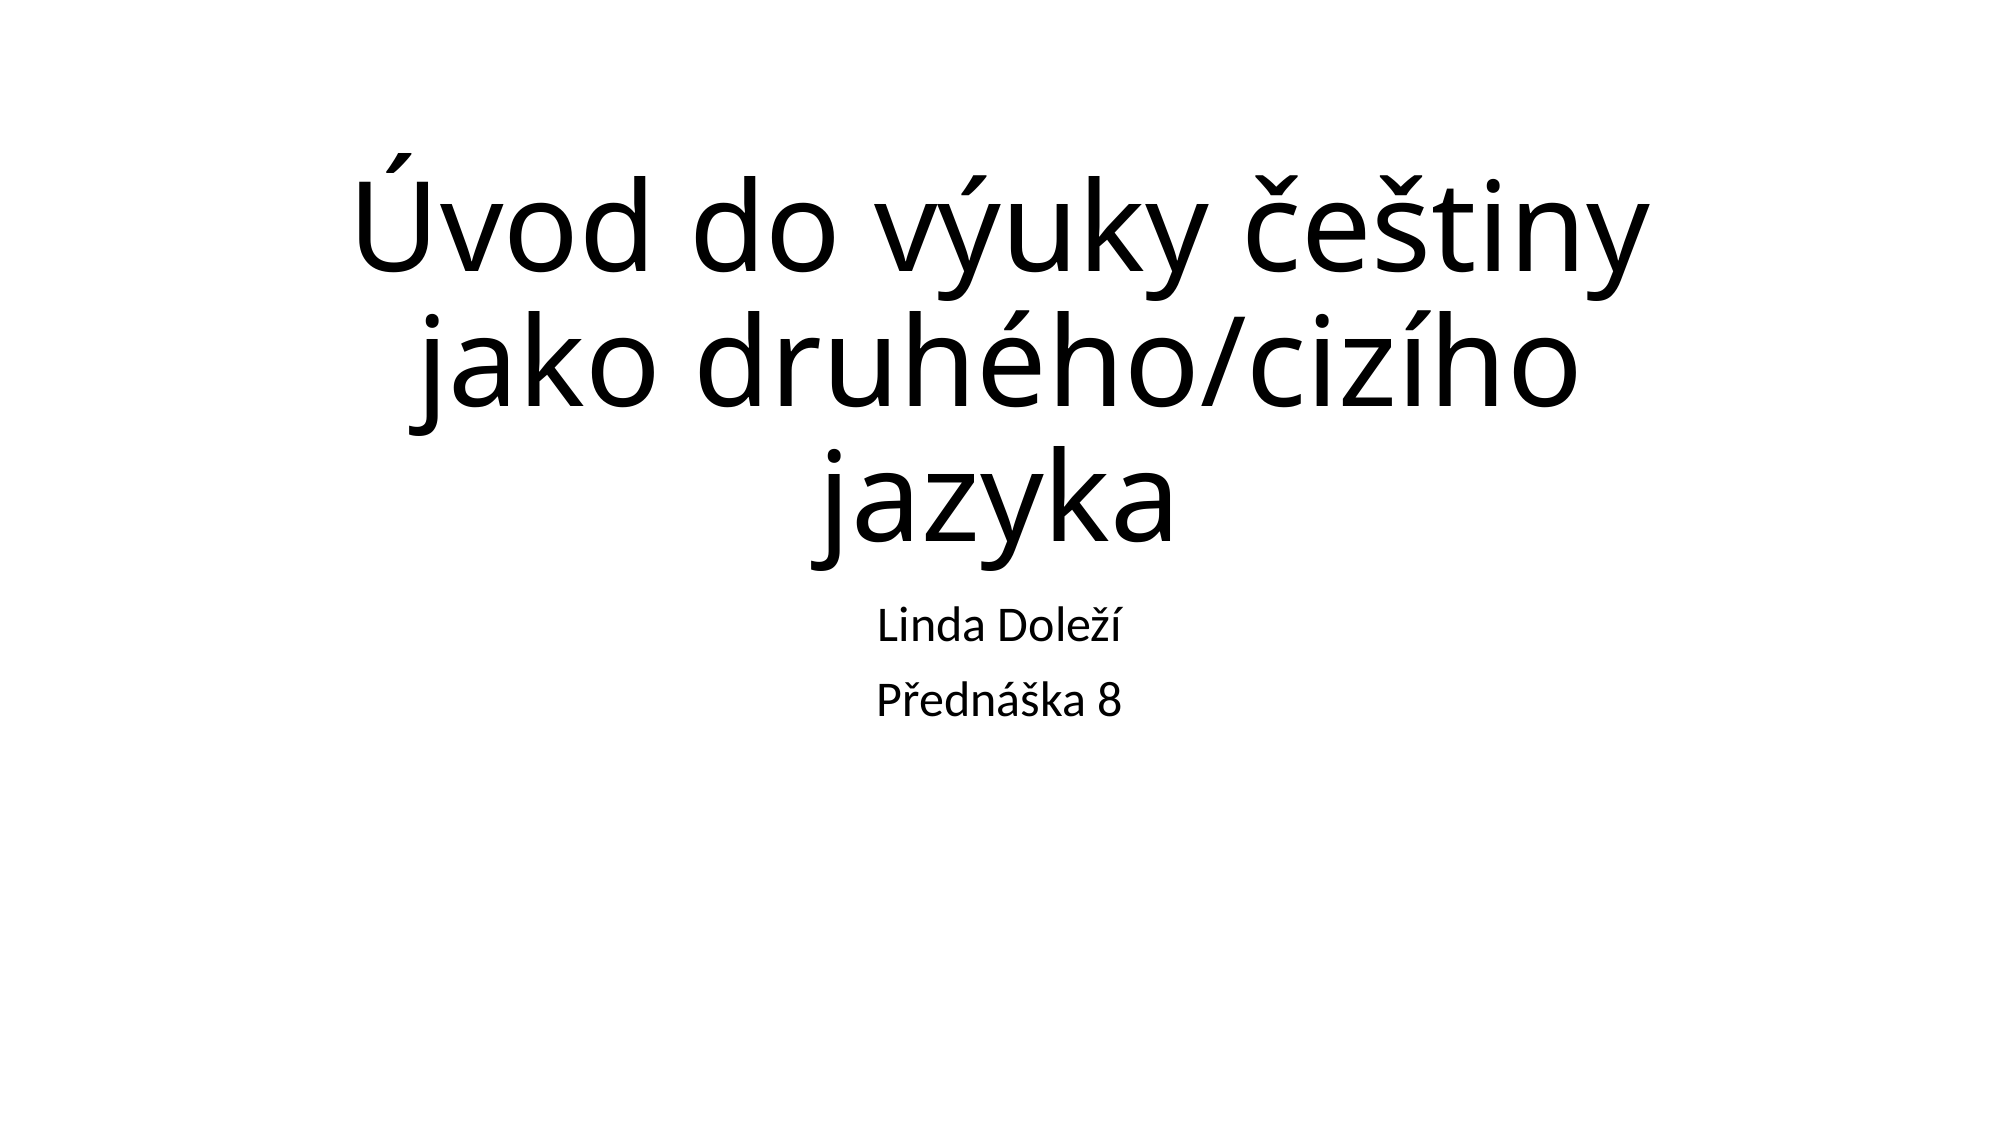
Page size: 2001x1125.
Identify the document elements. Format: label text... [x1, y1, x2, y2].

title Úvod do výuky češtiny jako druhého/cizího jazyka [249, 184, 1750, 576]
subtitle Linda Doleží Přednáška 8 [249, 590, 1750, 863]
